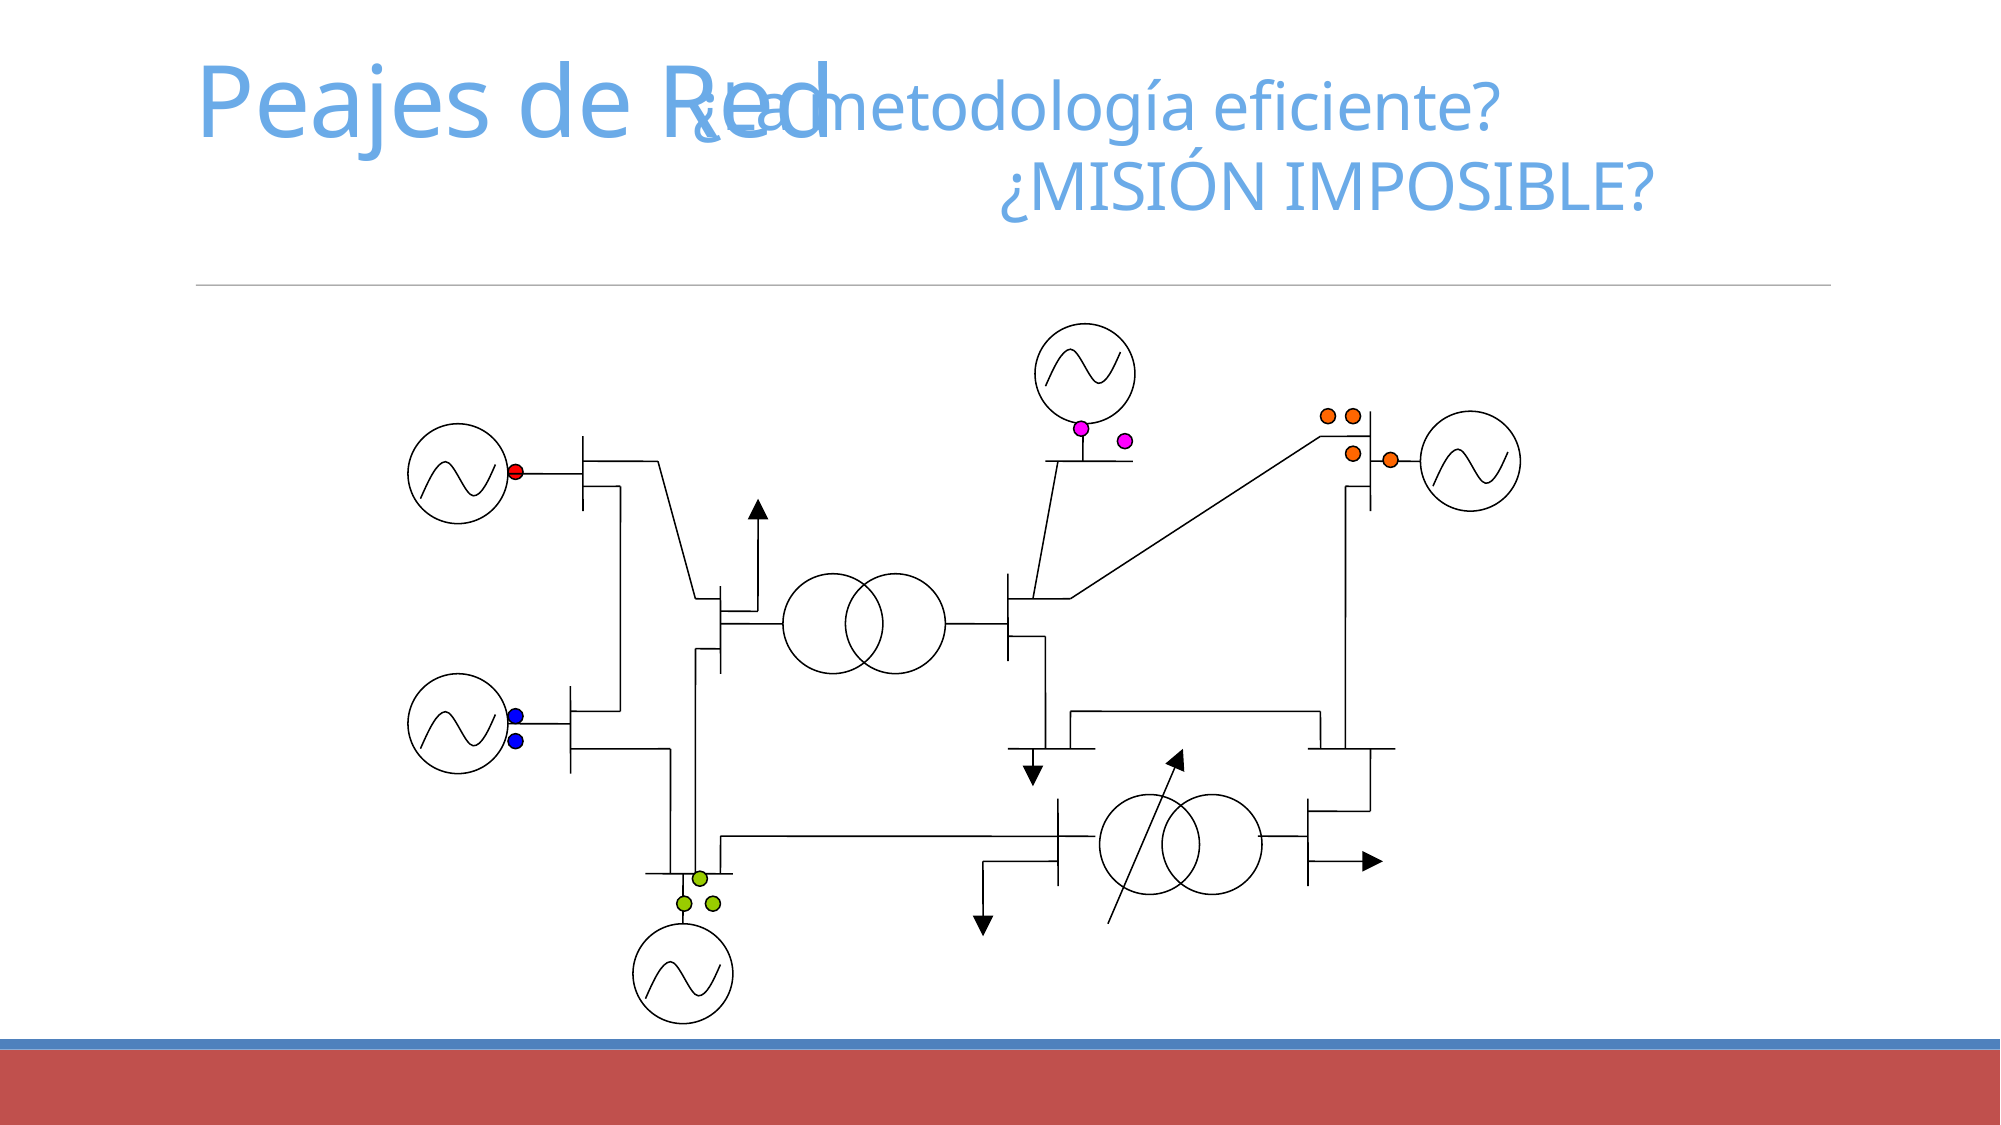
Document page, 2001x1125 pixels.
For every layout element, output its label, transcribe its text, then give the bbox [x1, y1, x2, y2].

text_box [676, 896, 692, 912]
text_box [1124, 796, 1181, 895]
text_box [705, 896, 721, 912]
text_box [845, 573, 946, 674]
text_box [747, 498, 769, 612]
text_box [692, 871, 708, 887]
text_box [1022, 748, 1044, 787]
text_box [645, 961, 721, 999]
text_box [1345, 446, 1361, 462]
text_box [507, 733, 524, 749]
text_box [407, 673, 508, 774]
text_box [420, 711, 496, 749]
text_box Peajes de Red [180, 47, 1830, 285]
text_box [507, 708, 524, 724]
text_box [782, 573, 864, 674]
text_box [1383, 452, 1399, 468]
text_box [1107, 748, 1185, 924]
text_box [420, 461, 496, 499]
text_box [1345, 408, 1361, 424]
text_box [1420, 411, 1521, 512]
text_box [1432, 449, 1508, 487]
text_box [972, 861, 994, 937]
text_box [508, 464, 524, 473]
text_box [407, 423, 508, 524]
text_box ¿La metodología eficiente? ¿MISIÓN IMPOSIBLE? [678, 43, 1979, 232]
text_box [1117, 433, 1133, 449]
text_box [1035, 323, 1135, 424]
text_box [1307, 850, 1383, 872]
text_box [1162, 794, 1263, 895]
text_box [1320, 408, 1336, 424]
text_box [632, 923, 733, 1024]
text_box [1073, 421, 1089, 437]
text_box [1099, 794, 1162, 887]
text_box [1045, 349, 1121, 387]
text_box [508, 474, 523, 480]
